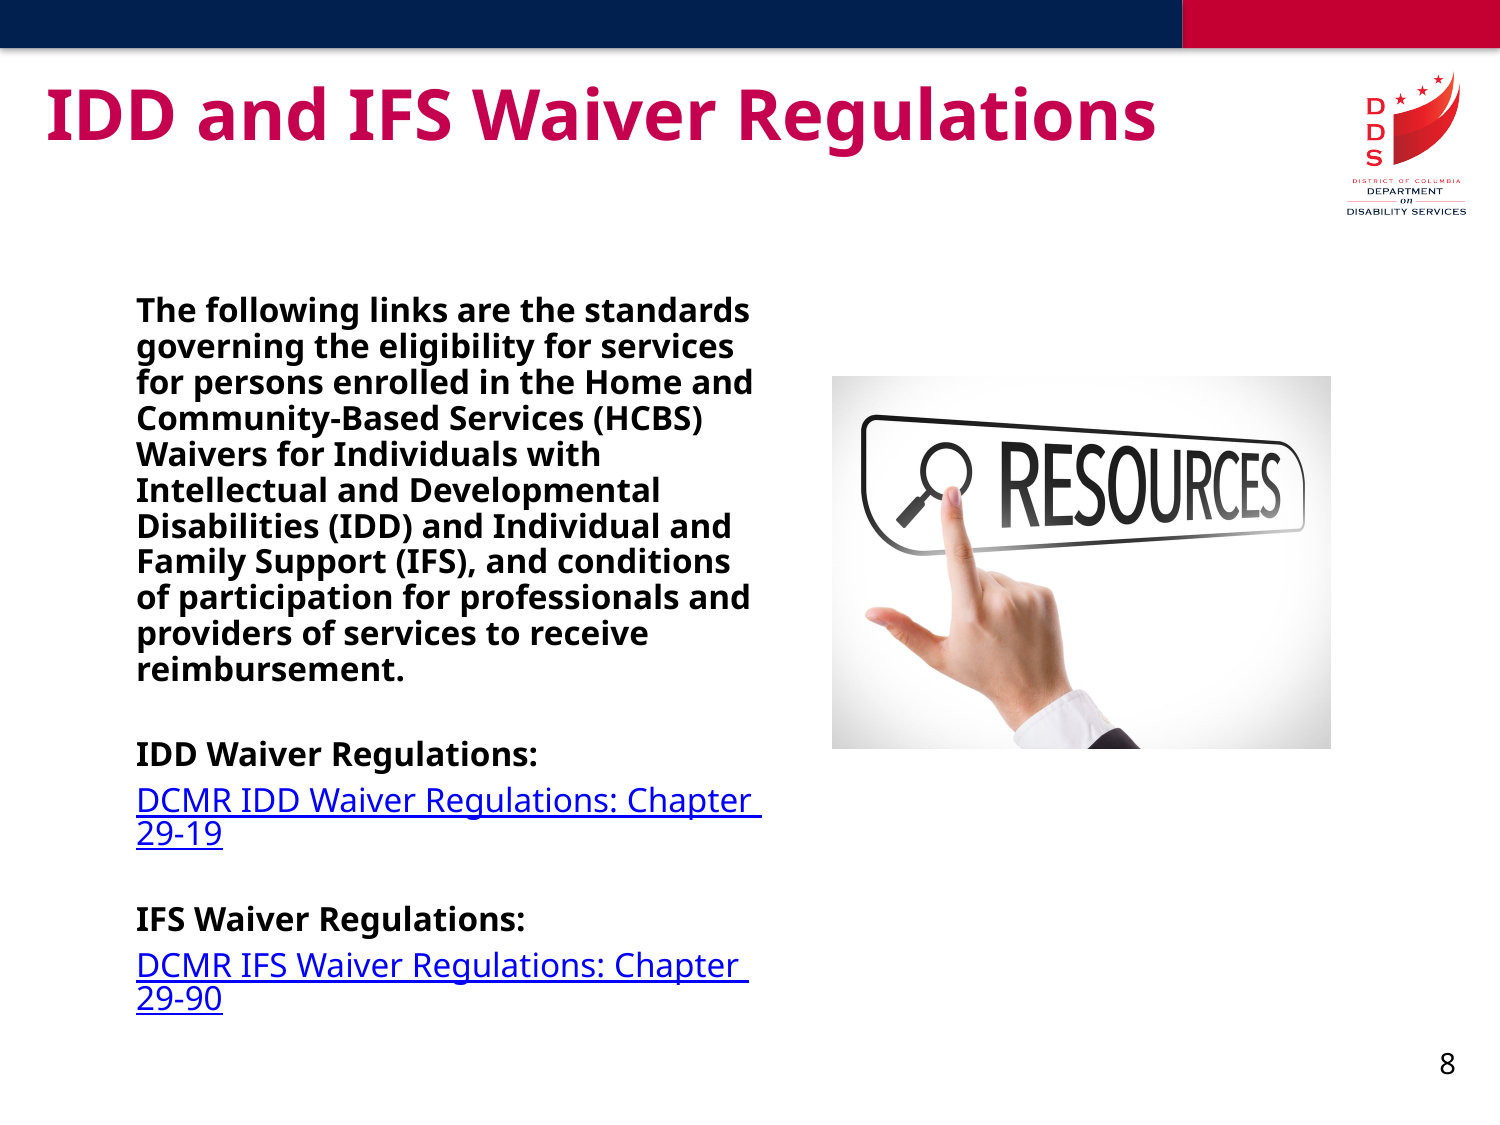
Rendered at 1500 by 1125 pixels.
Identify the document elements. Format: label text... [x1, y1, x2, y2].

title IDD and IFS Waiver Regulations [46, 76, 1247, 200]
picture [832, 376, 1331, 749]
picture [1347, 69, 1466, 215]
list The following links are the standards governing the eligibility for services for persons enrolled in the Home and Community-Based Services (HCBS) Waivers for Individuals with Intellectual and Developmental Disabilities (IDD) and Individual and Family Support (IFS), and conditions of participation for professionals and providers of services to receive reimbursement. IDD Waiver Regulations: DCMR IDD Waiver Regulations: Chapter 29-19 IFS Waiver Regulations: DCMR IFS Waiver Regulations: Chapter 29-90 [46, 286, 781, 1005]
slide_number 8 [1423, 1037, 1471, 1098]
